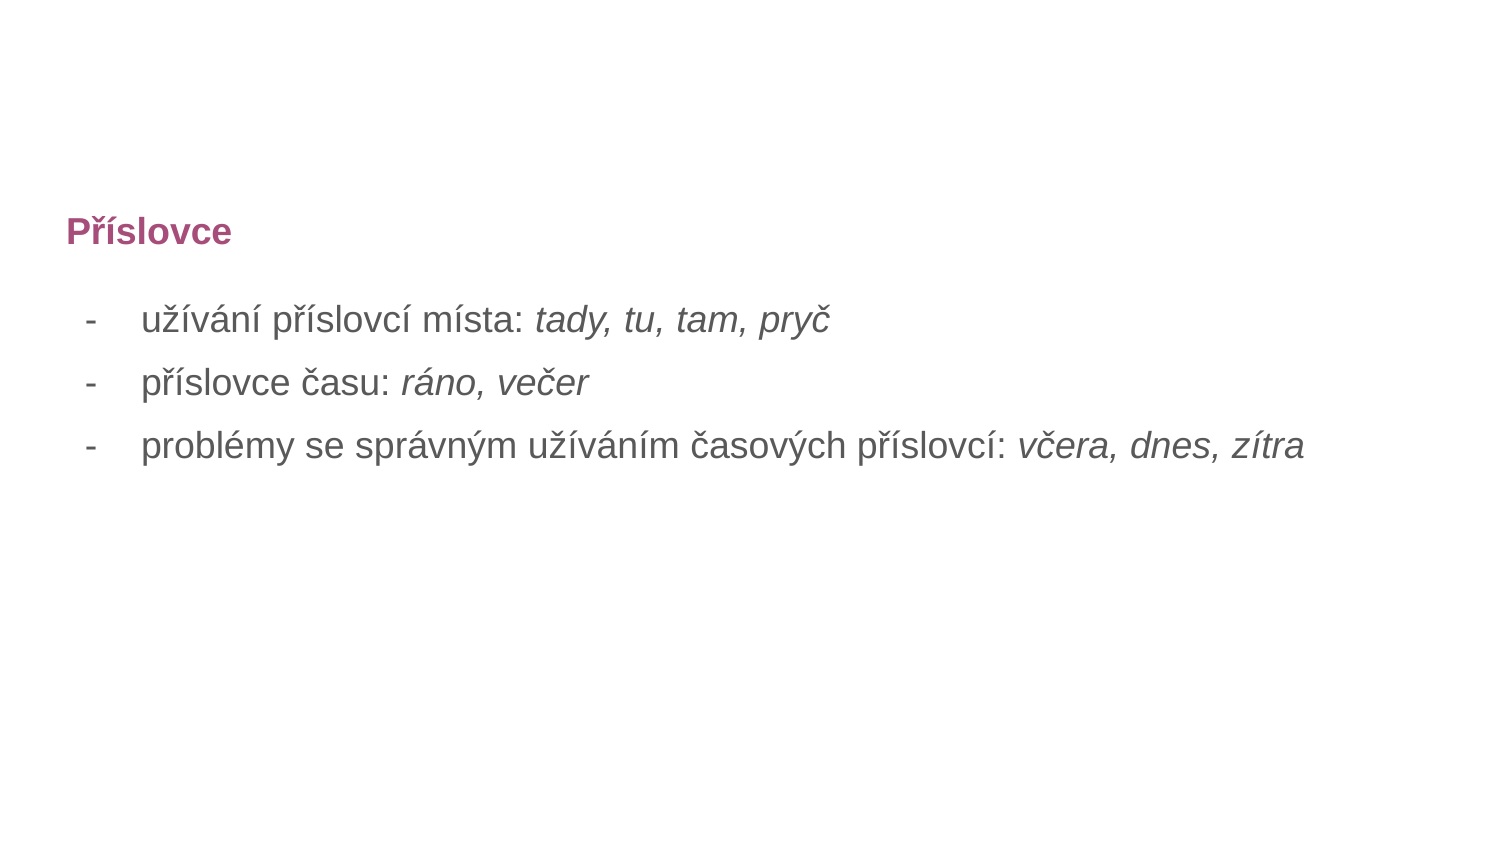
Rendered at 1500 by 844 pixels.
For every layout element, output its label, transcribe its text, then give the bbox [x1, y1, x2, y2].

list Příslovce užívání příslovcí místa: tady, tu, tam, pryč příslovce času: ráno, večer problémy se správným užíváním časových příslovcí: včera, dnes, zítra [51, 189, 1449, 750]
